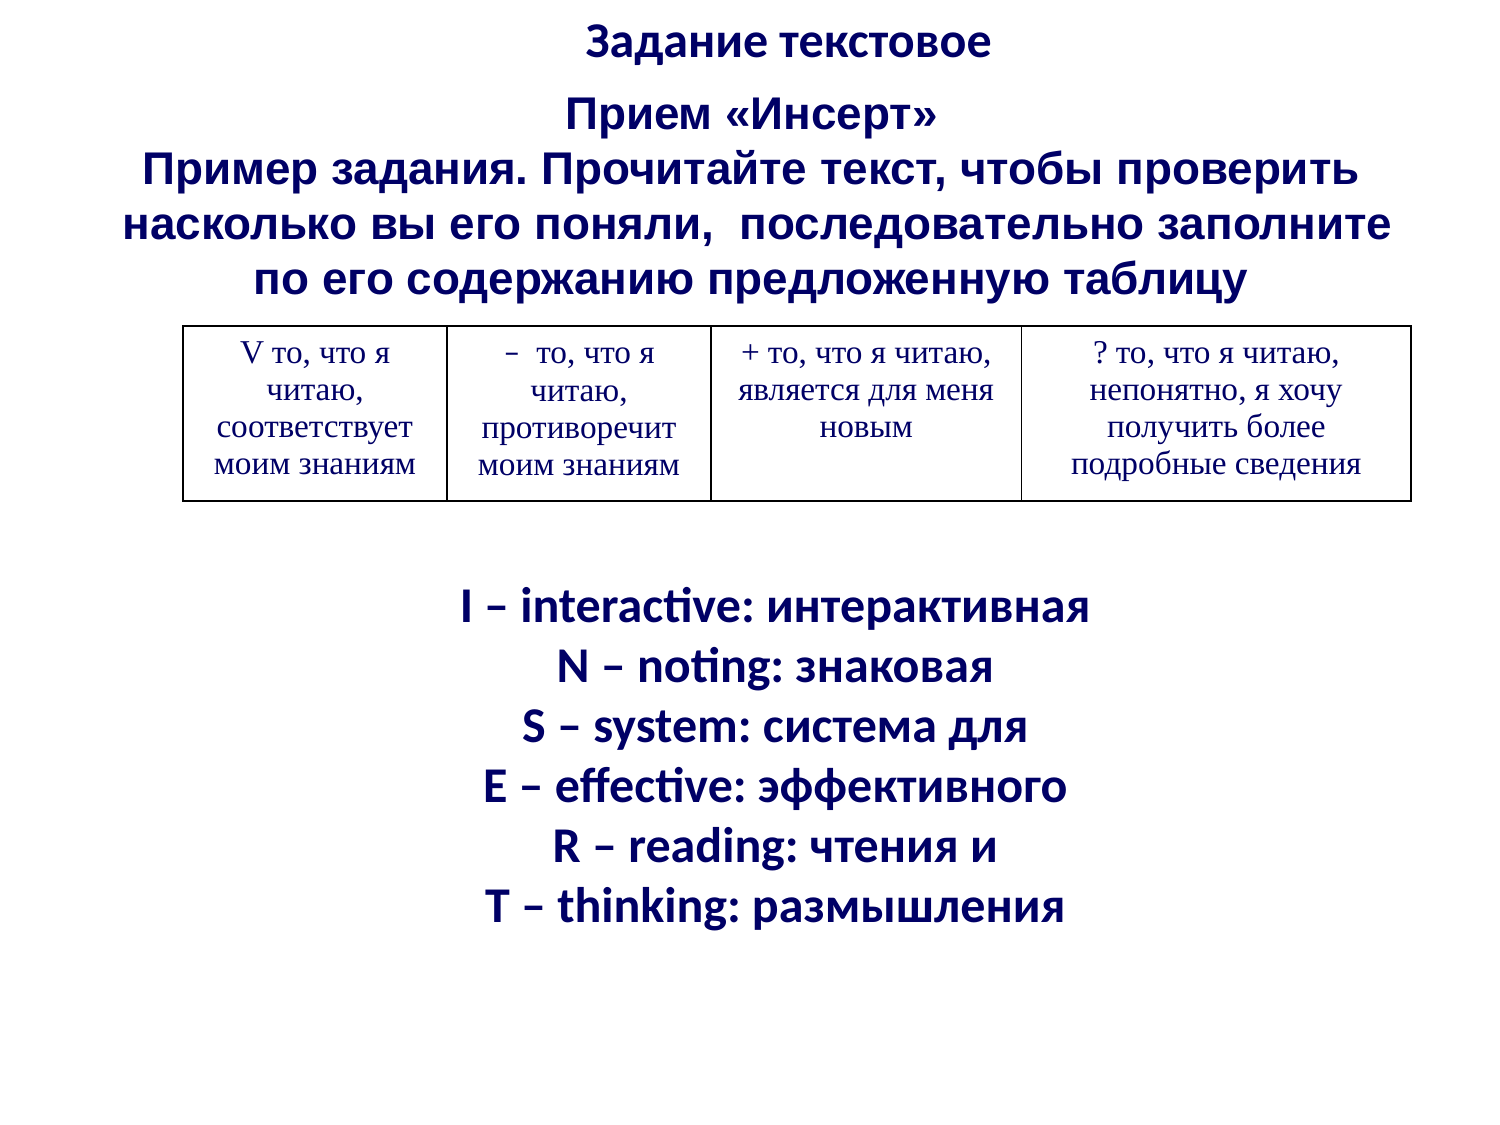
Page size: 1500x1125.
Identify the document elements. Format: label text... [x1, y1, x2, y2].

text_box Прием «Инсерт» Пример задания. Прочитайте текст, чтобы проверить насколько вы его поняли, последовательно заполните по его содержанию предложенную таблицу [0, 76, 1430, 311]
table_header V то, что я читаю, соответствует моим знаниям [184, 327, 446, 500]
text_box Задание текстовое [570, 0, 1019, 75]
table_header + то, что я читаю, является для меня новым [712, 327, 1021, 500]
table_header ? то, что я читаю, непонятно, я хочу получить более подробные сведения [1022, 327, 1410, 500]
text_box I – interactive: интерактивная N – noting: знаковая S – system: система для E – effective: эффективного R – reading: чтения и T – thinking: размышления [444, 564, 1106, 940]
table_header – то, что я читаю, противоречит моим знаниям [448, 327, 710, 500]
